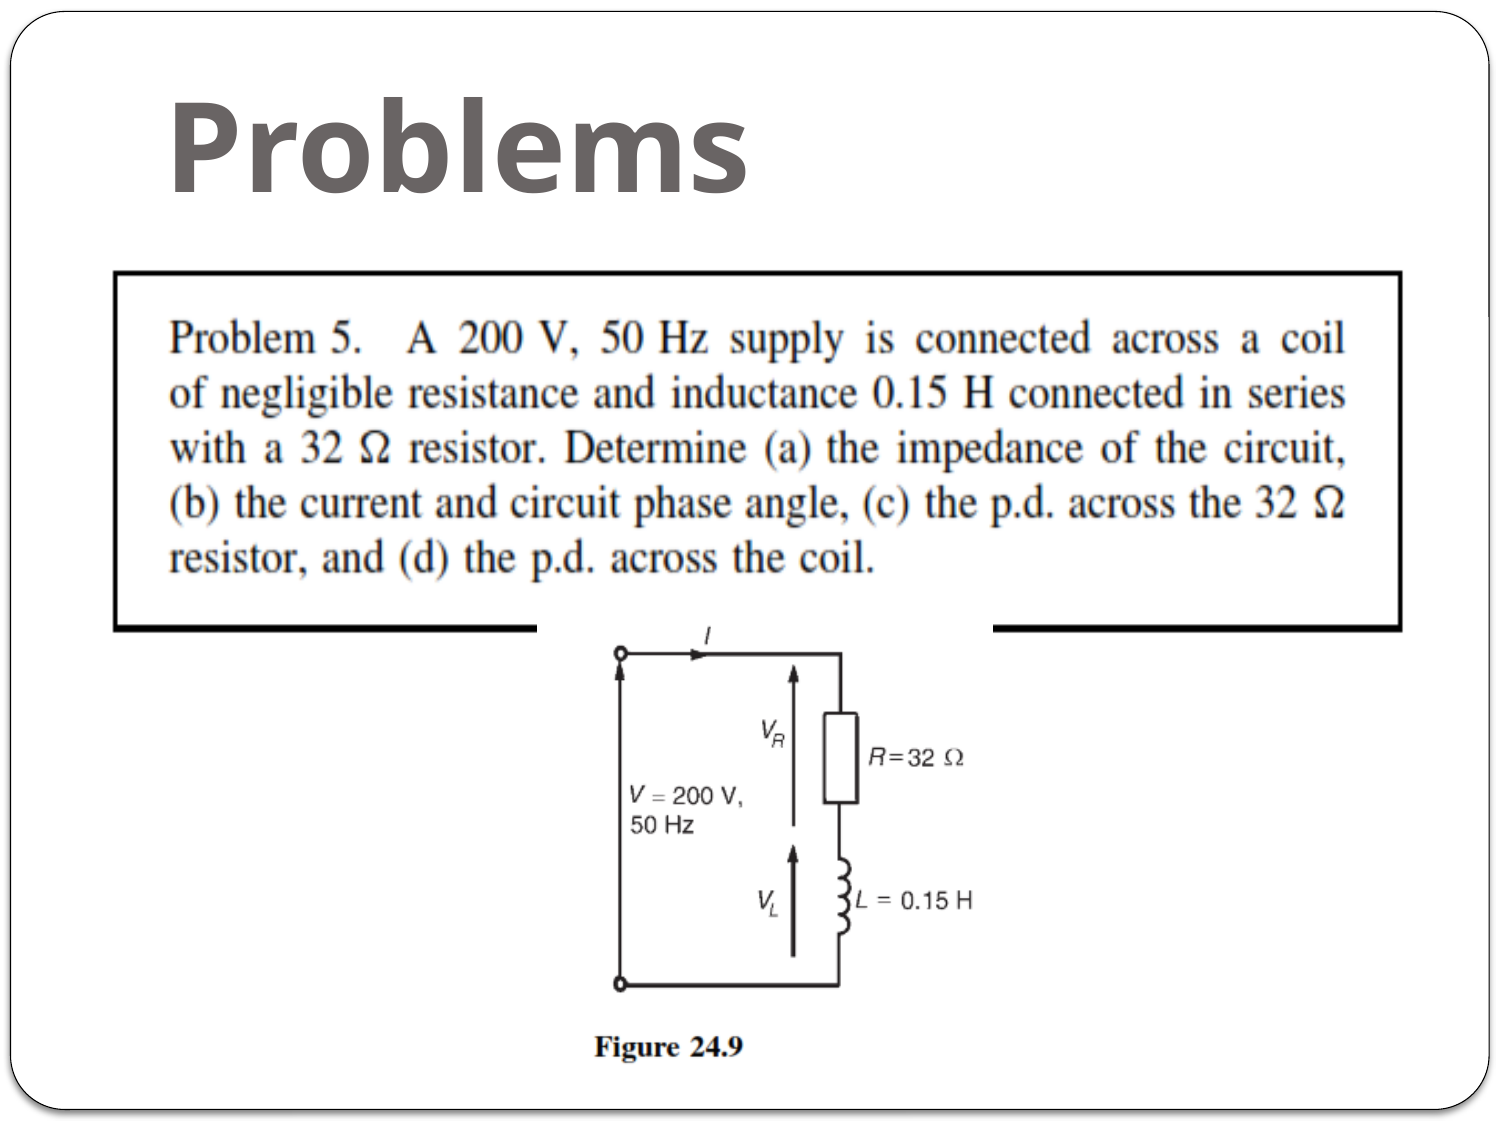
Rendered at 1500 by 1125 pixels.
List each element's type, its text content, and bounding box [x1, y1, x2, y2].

title Problems [150, 45, 1425, 233]
picture [87, 249, 1463, 1082]
